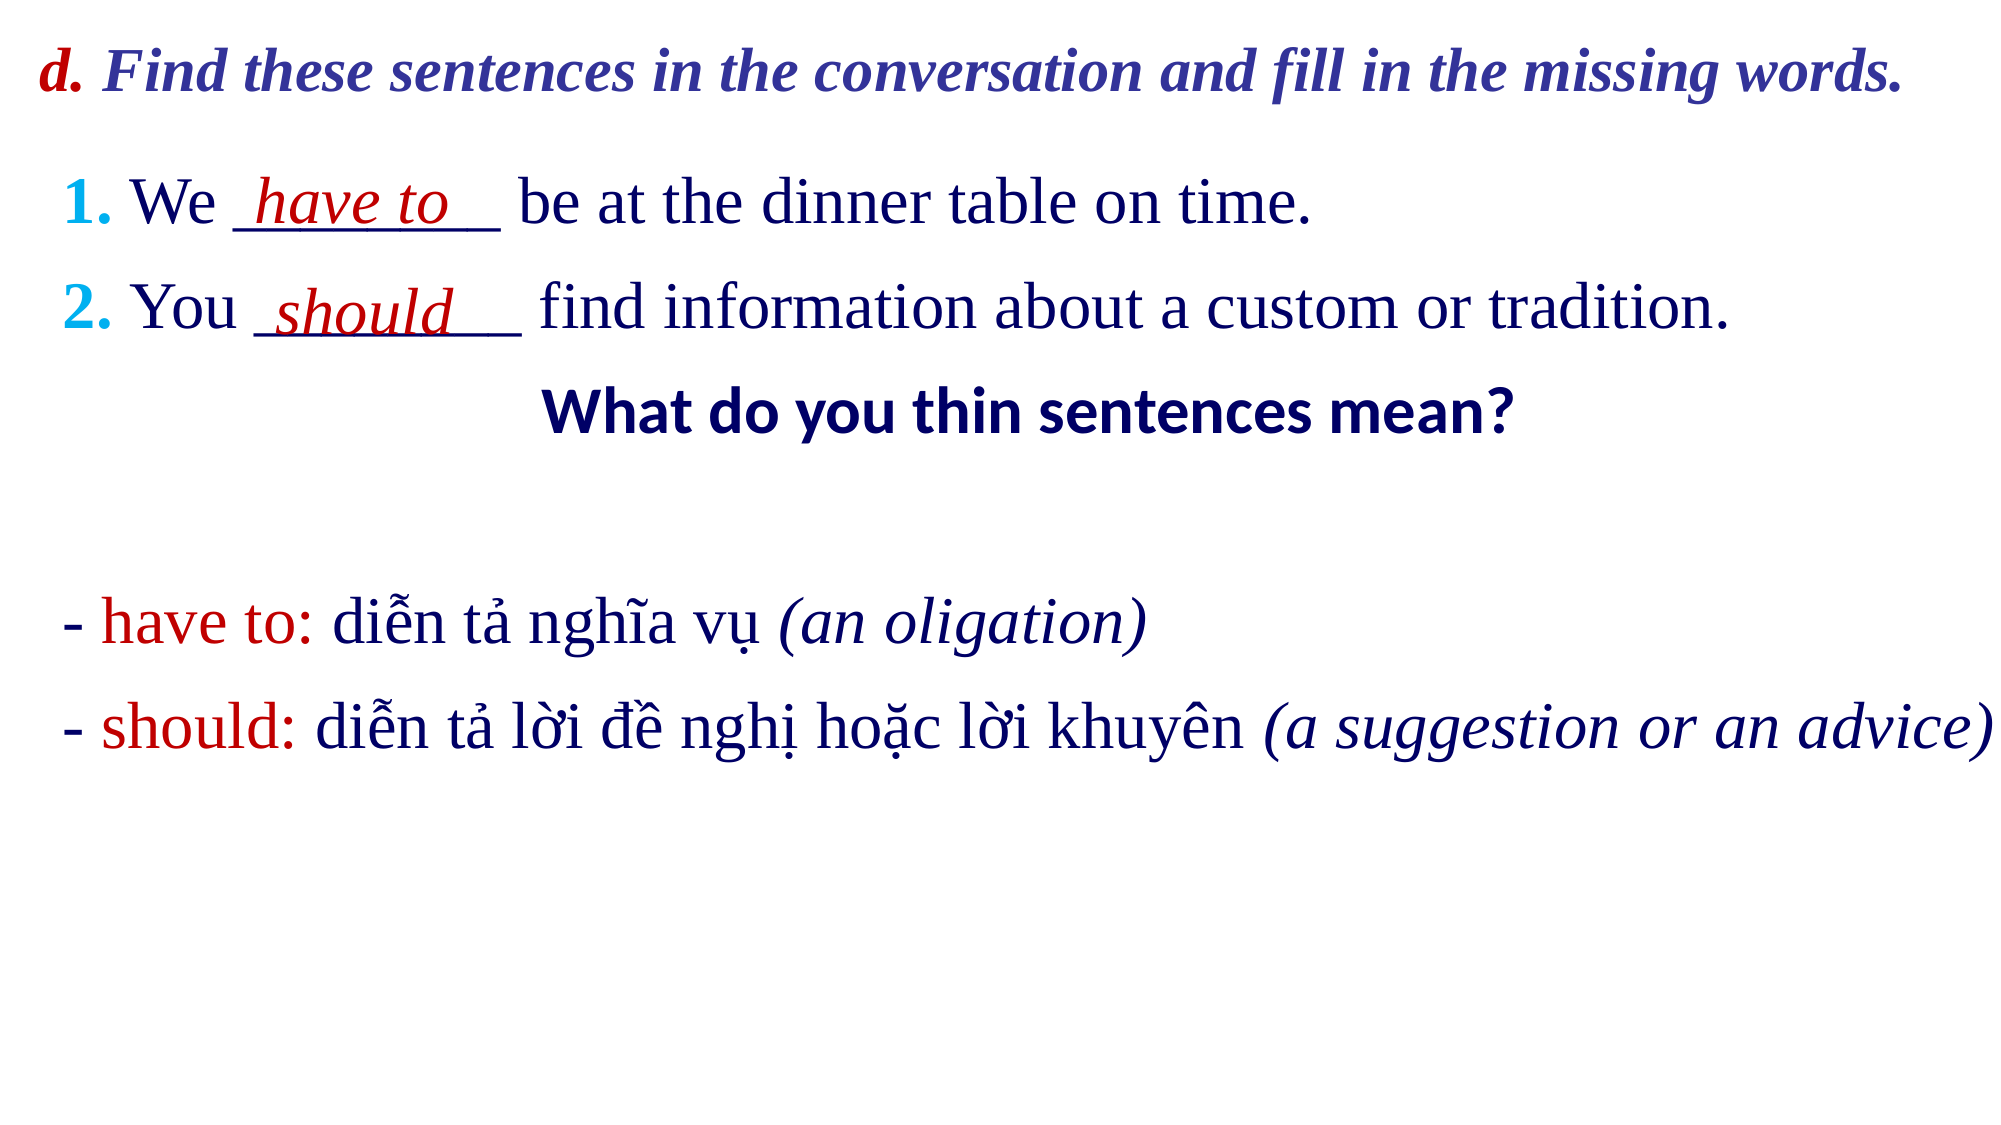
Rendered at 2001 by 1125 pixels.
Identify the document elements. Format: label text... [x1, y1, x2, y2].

text_box d. Find these sentences in the conversation and fill in the missing words. [24, 21, 1963, 112]
text_box have to [224, 149, 480, 245]
text_box 1. We ________ be at the dinner table on time. 2. You ________ find information about a custom or tradition. What do you thin sentences mean? - have to: diễn tả nghĩa vụ (an oligation) - should: diễn tả lời đề nghị hoặc lời khuyên (a suggestion or an advice) [47, 149, 2000, 770]
text_box should [237, 260, 493, 356]
